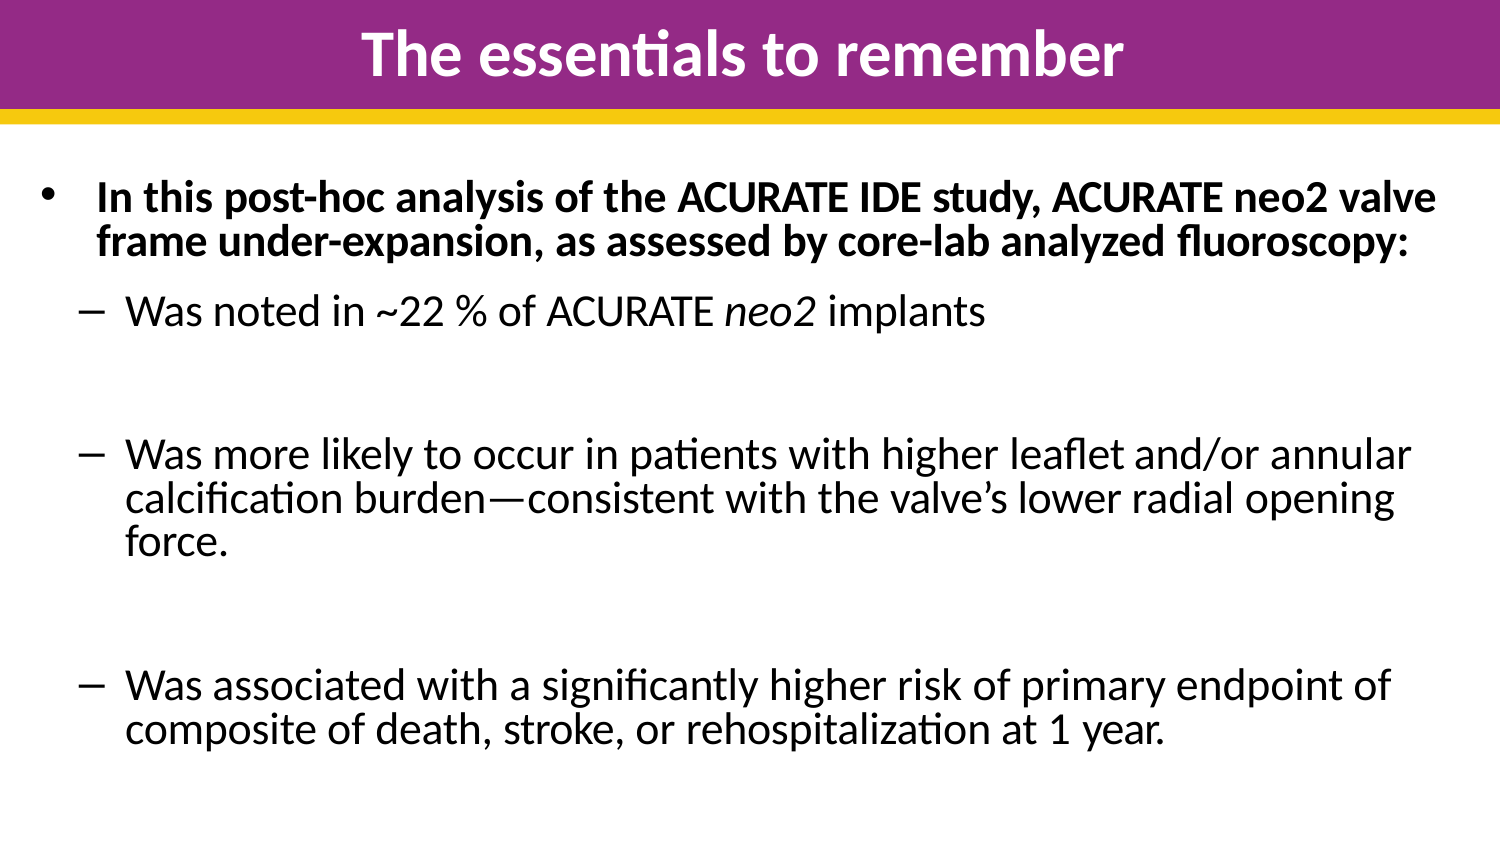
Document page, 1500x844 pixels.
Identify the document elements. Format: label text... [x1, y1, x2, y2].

title The essentials to remember [359, 8, 1132, 152]
list In this post-hoc analysis of the ACURATE IDE study, ACURATE neo2 valve frame under-expansion, as assessed by core-lab analyzed fluoroscopy: Was noted in ~22 % of ACURATE neo2 implants Was more likely to occur in patients with higher leaflet and/or annular calcification burden—consistent with the valve’s lower radial opening force. Was associated with a significantly higher risk of primary endpoint of composite of death, stroke, or rehospitalization at 1 year. [37, 164, 1463, 753]
picture [0, 0, 1500, 109]
